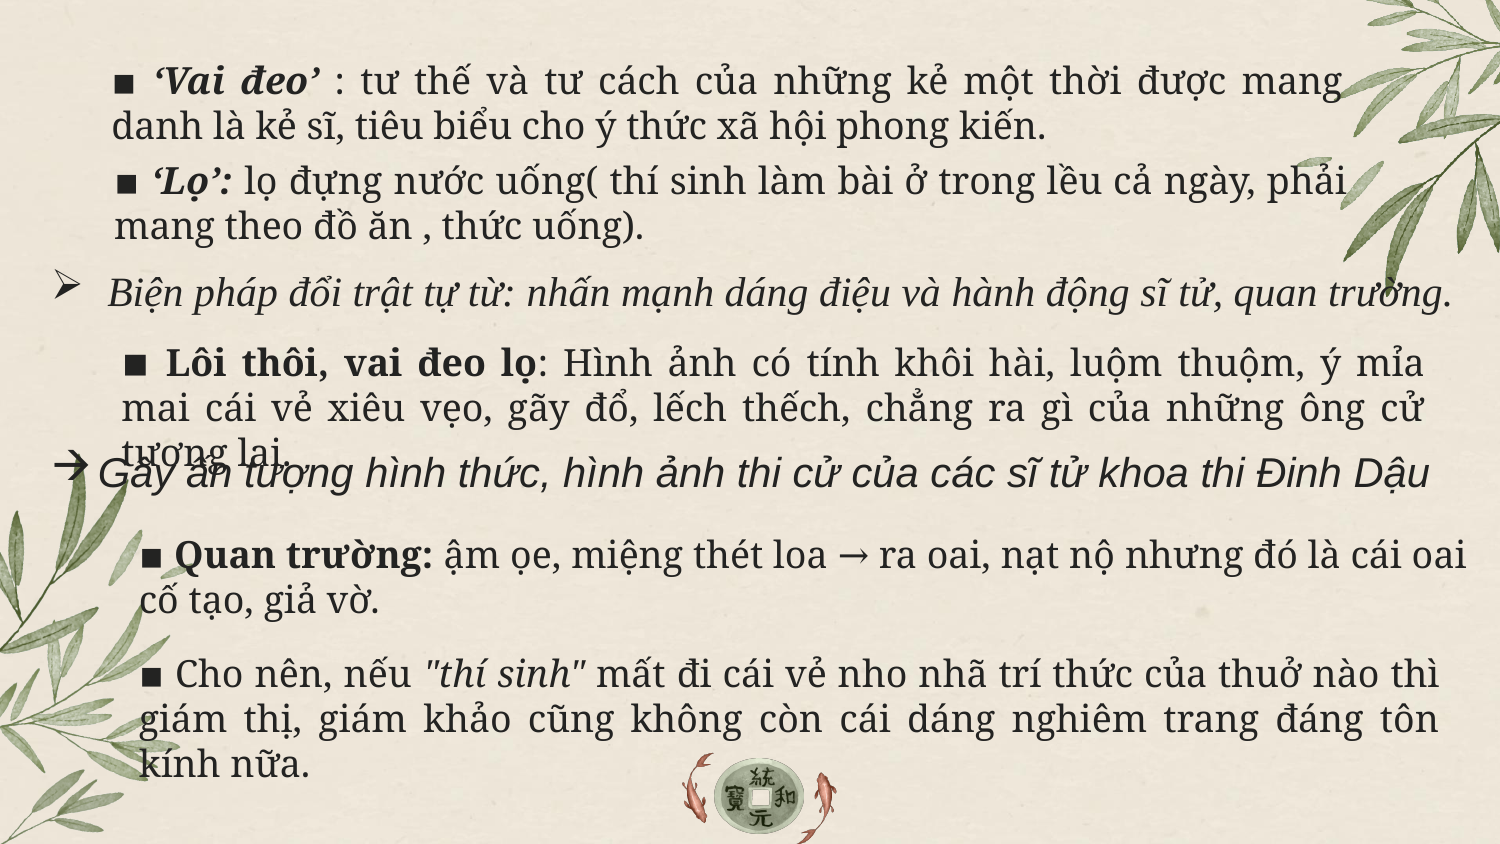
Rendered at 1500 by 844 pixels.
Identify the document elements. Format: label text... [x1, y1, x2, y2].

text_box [666, 750, 852, 844]
text_box ▪ ‘Vai đeo’ : tư thế và tư cách của những kẻ một thời được mang danh là kẻ sĩ, tiêu biểu cho ý thức xã hội phong kiến. [96, 49, 1359, 190]
text_box ▪ ‘Lọ’: lọ đựng nước uống( thí sinh làm bài ở trong lều cả ngày, phải mang theo đồ ăn , thức uống). [99, 149, 1364, 255]
text_box ▪ Quan trường: ậm ọe, miệng thét loa → ra oai, nạt nộ nhưng đó là cái oai cố tạo, giả vờ. [123, 523, 1483, 629]
picture [0, 0, 1500, 844]
text_box Biện pháp đổi trật tự từ: nhấn mạnh dáng điệu và hành động sĩ tử, quan trường. [36, 257, 1500, 323]
text_box ▪ Cho nên, nếu "thí sinh" mất đi cái vẻ nho nhã trí thức của thuở nào thì giám thị, giám khảo cũng không còn cái dáng nghiêm trang đáng tôn kính nữa. [123, 642, 1456, 793]
text_box Gây ấn tượng hình thức, hình ảnh thi cử của các sĩ tử khoa thi Đinh Dậu [36, 438, 1483, 503]
text_box ▪ Lôi thôi, vai đeo lọ: Hình ảnh có tính khôi hài, luộm thuộm, ý mỉa mai cái vẻ xiêu vẹo, gãy đổ, lếch thếch, chẳng ra gì của những ông cử tương lai. [103, 326, 1441, 438]
